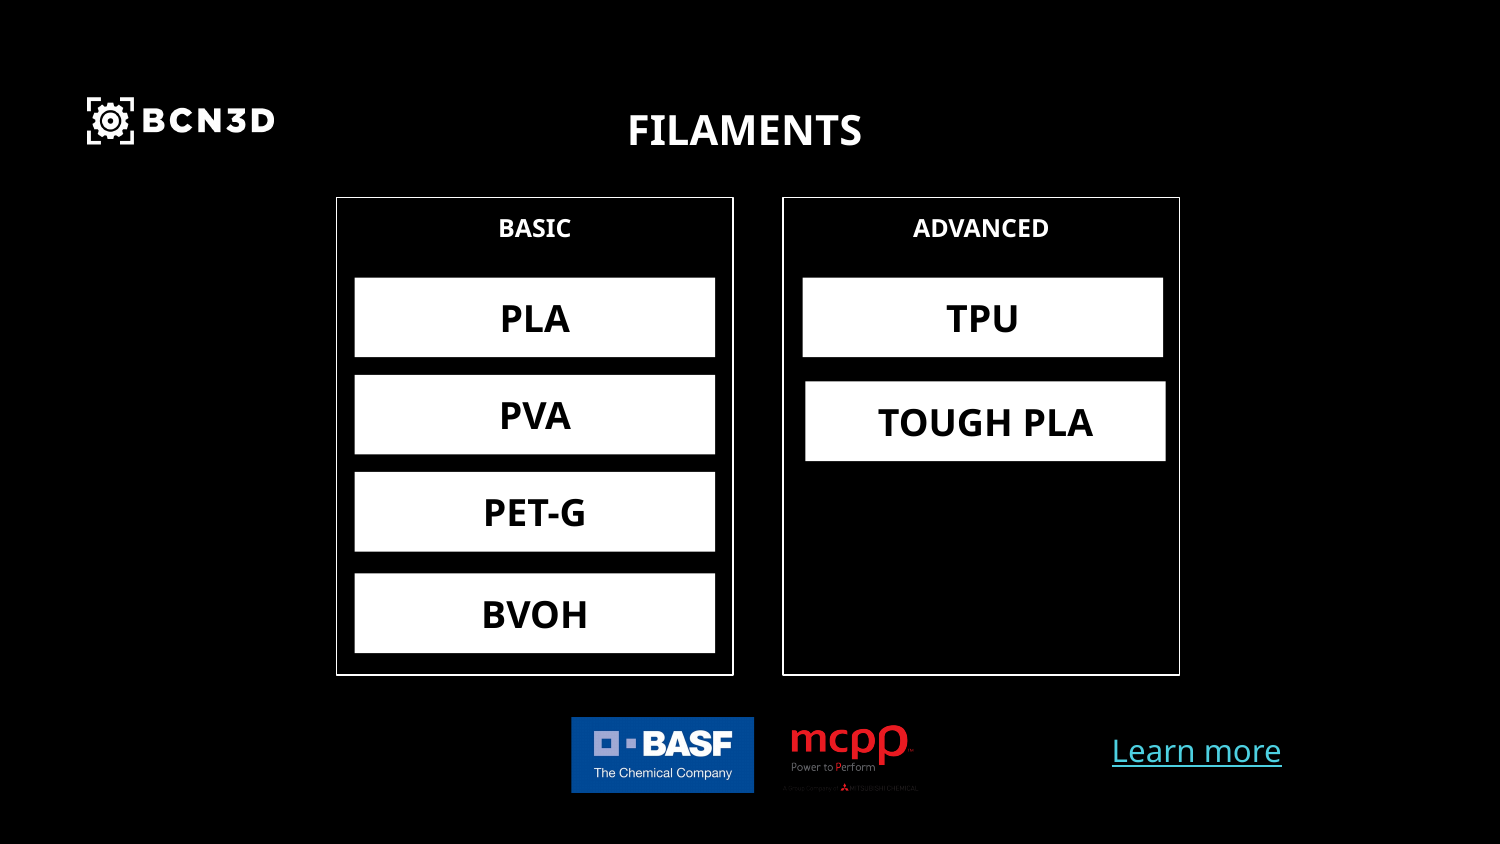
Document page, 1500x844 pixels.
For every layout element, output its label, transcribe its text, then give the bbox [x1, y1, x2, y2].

picture [87, 86, 274, 154]
text_box BASIC [336, 197, 734, 676]
text_box ADVANCED [783, 197, 1180, 676]
text_box Learn more [998, 715, 1396, 783]
text_box BVOH [354, 573, 716, 654]
picture [571, 717, 755, 794]
text_box TOUGH PLA [805, 381, 1166, 462]
text_box PET-G [354, 471, 716, 552]
picture [776, 717, 929, 794]
text_box FILAMENTS [362, 80, 1137, 159]
text_box TPU [802, 277, 1164, 358]
text_box PLA [354, 277, 716, 358]
text_box PVA [354, 374, 716, 455]
